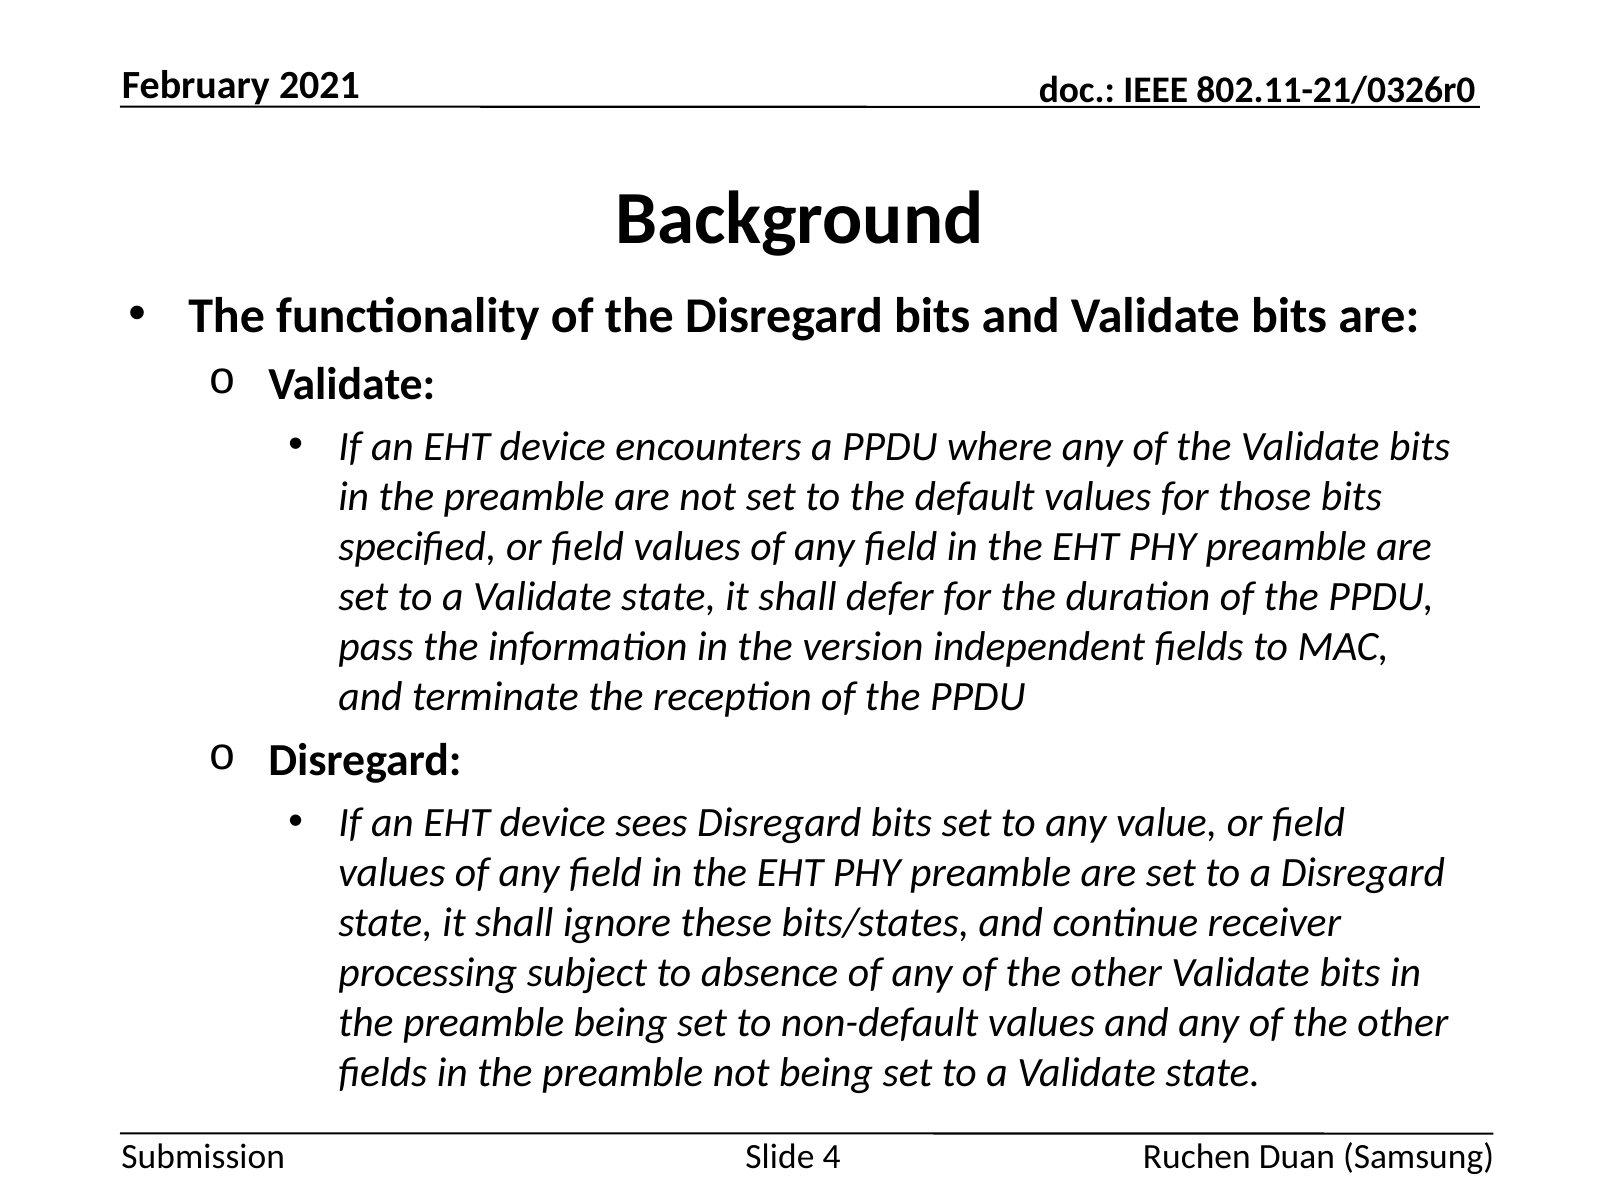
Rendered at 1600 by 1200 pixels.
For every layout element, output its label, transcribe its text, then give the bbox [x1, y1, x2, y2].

list The functionality of the Disregard bits and Validate bits are: Validate: If an EHT device encounters a PPDU where any of the Validate bits in the preamble are not set to the default values for those bits specified, or field values of any field in the EHT PHY preamble are set to a Validate state, it shall defer for the duration of the PPDU, pass the information in the version independent fields to MAC, and terminate the reception of the PPDU Disregard: If an EHT device sees Disregard bits set to any value, or field values of any field in the EHT PHY preamble are set to a Disregard state, it shall ignore these bits/states, and continue receiver processing subject to absence of any of the other Validate bits in the preamble being set to non-default values and any of the other fields in the preamble not being set to a Validate state. [112, 274, 1474, 995]
title Background [119, 119, 1480, 307]
footer Ruchen Duan (Samsung) [937, 1132, 1495, 1174]
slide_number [121, 58, 451, 107]
slide_number Slide 4 [733, 1132, 854, 1197]
